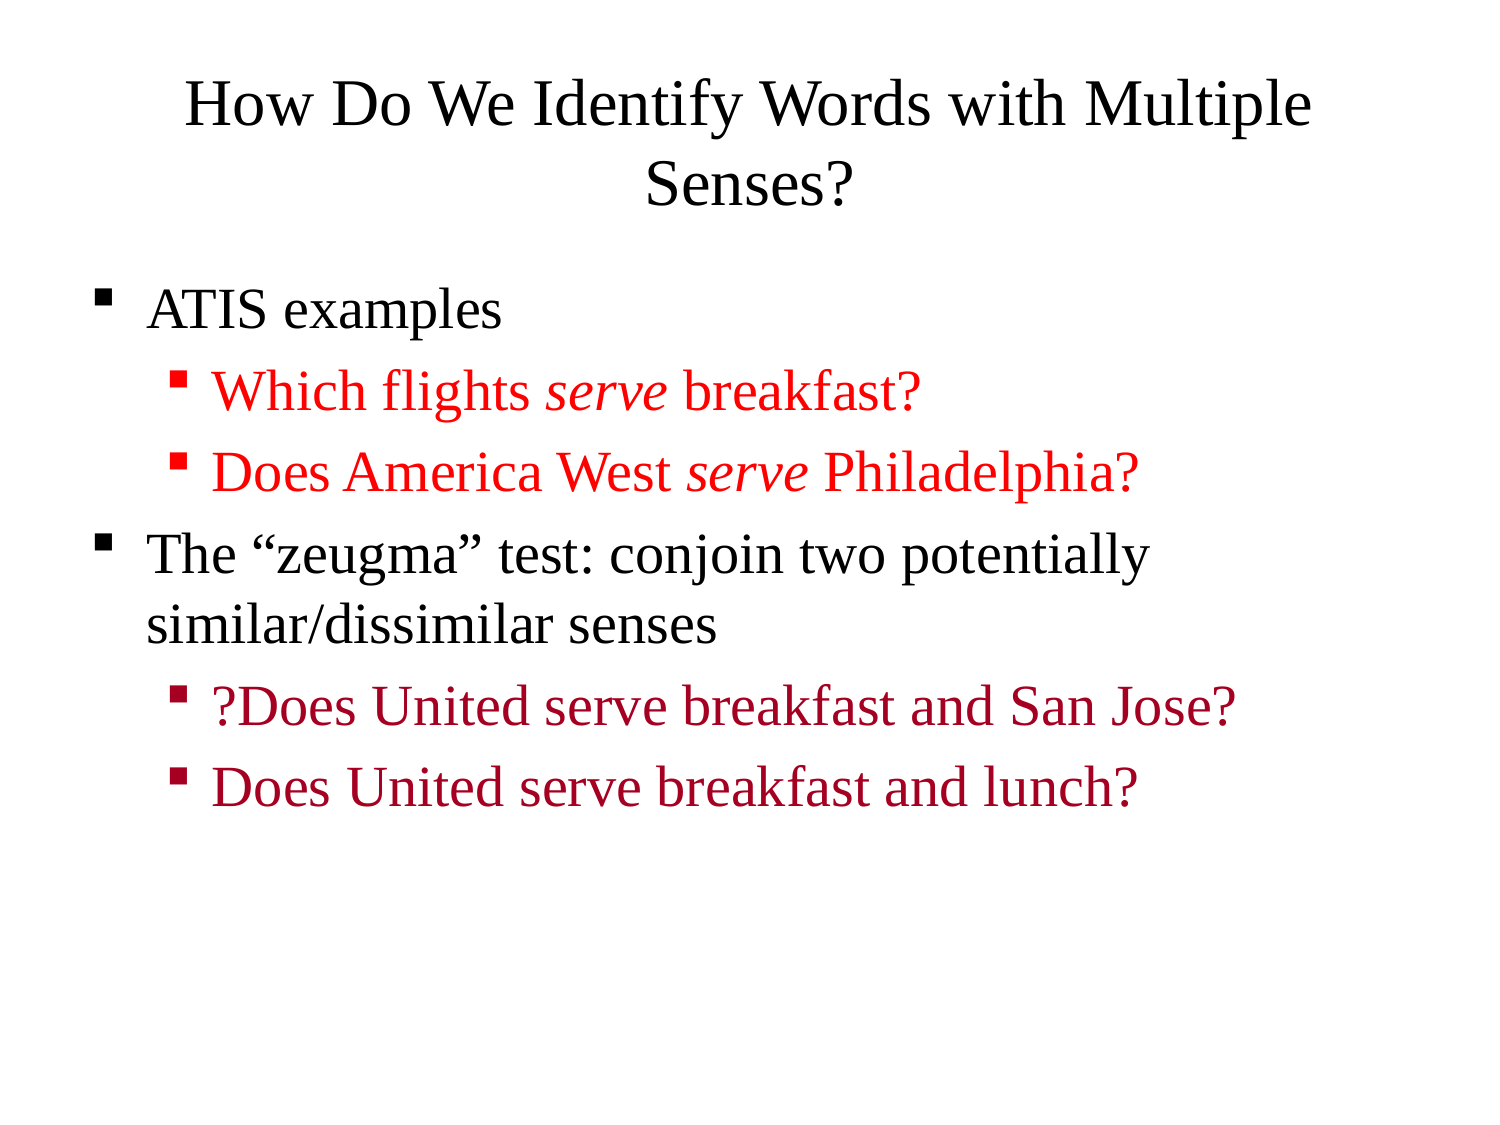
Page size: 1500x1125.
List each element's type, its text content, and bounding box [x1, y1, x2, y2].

list ATIS examples Which flights serve breakfast? Does America West serve Philadelphia? The “zeugma” test: conjoin two potentially similar/dissimilar senses ?Does United serve breakfast and San Jose? Does United serve breakfast and lunch? [74, 262, 1426, 1006]
title How Do We Identify Words with Multiple Senses? [74, 44, 1426, 233]
